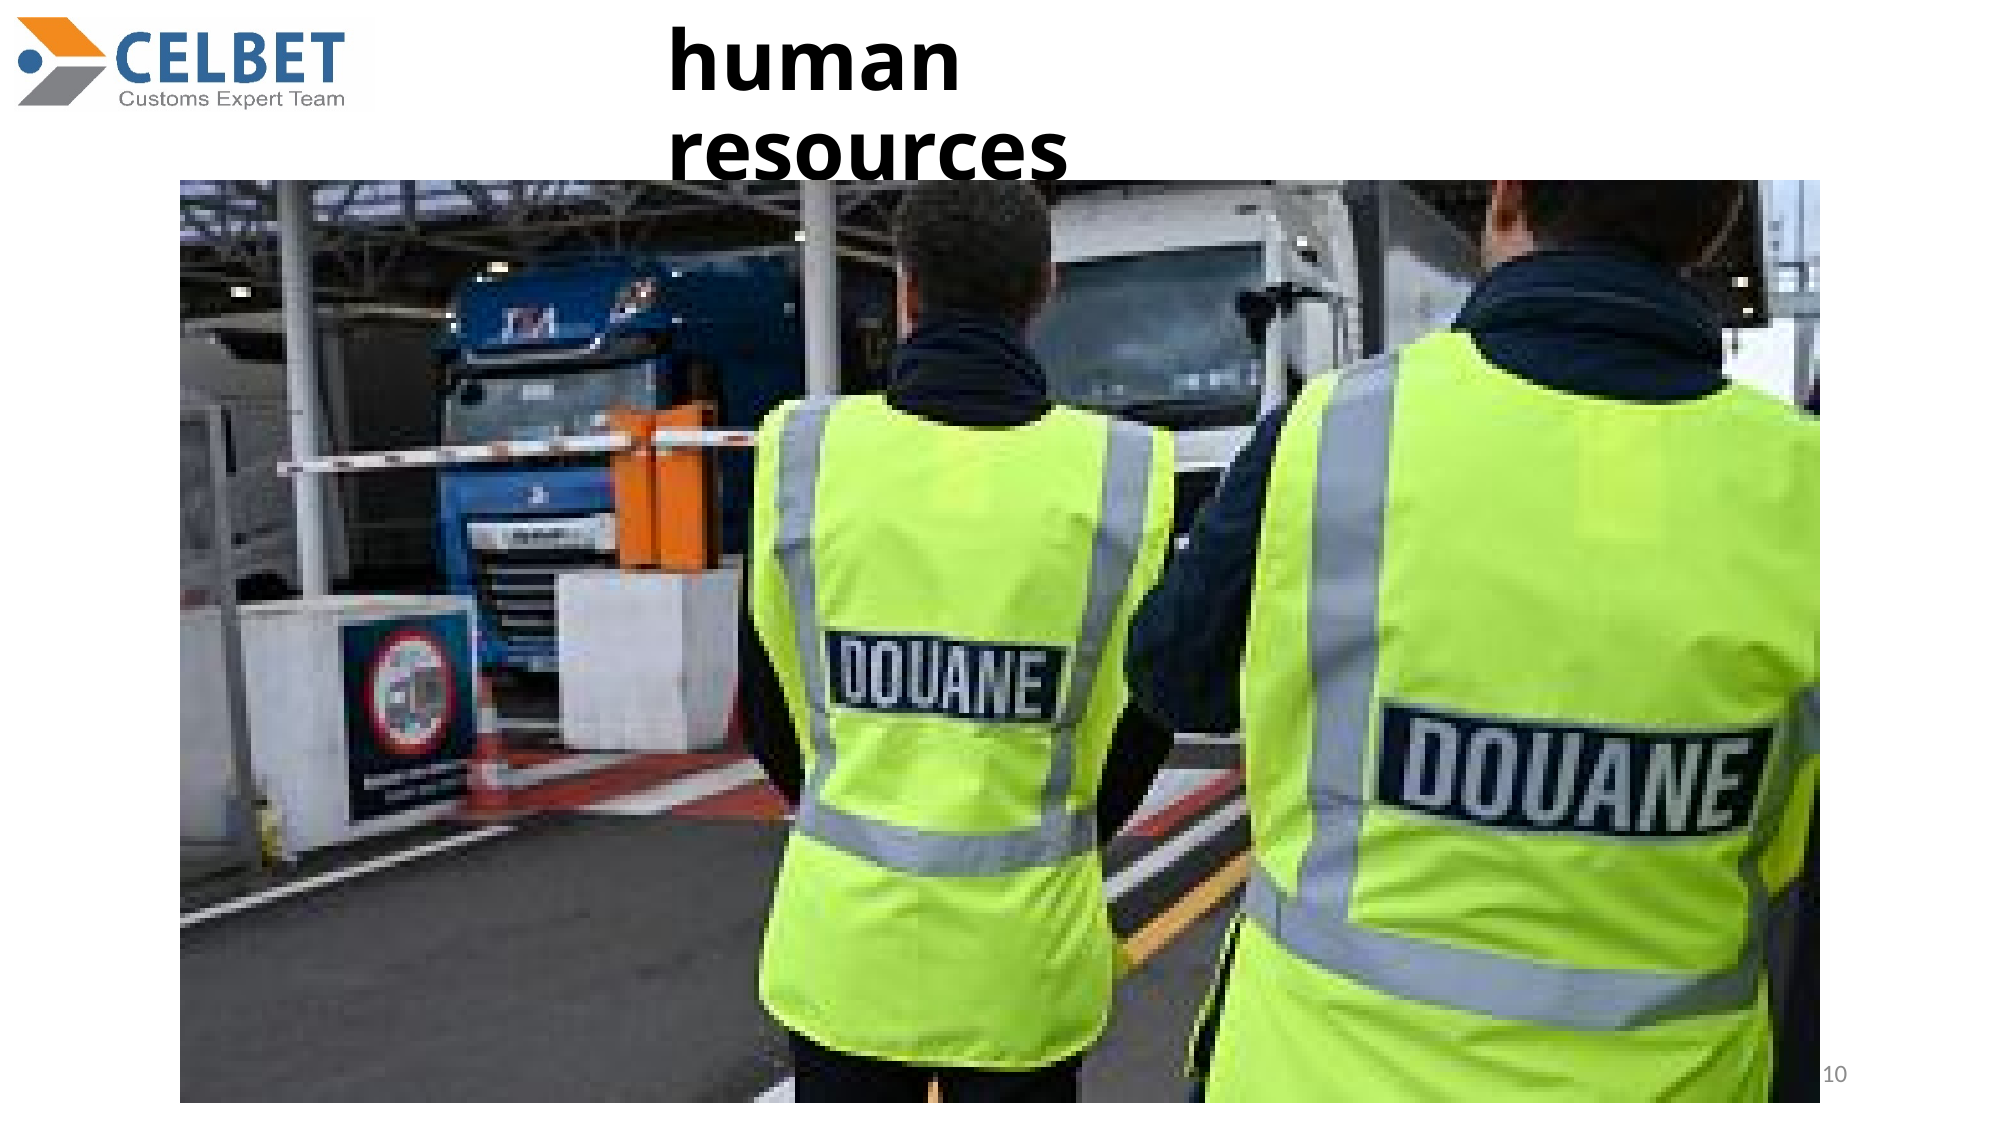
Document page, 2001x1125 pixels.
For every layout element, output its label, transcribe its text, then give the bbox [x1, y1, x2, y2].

picture [14, 17, 375, 112]
title human resources [651, 0, 1349, 180]
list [180, 180, 1820, 1103]
slide_number 10 [1820, 1042, 1863, 1103]
